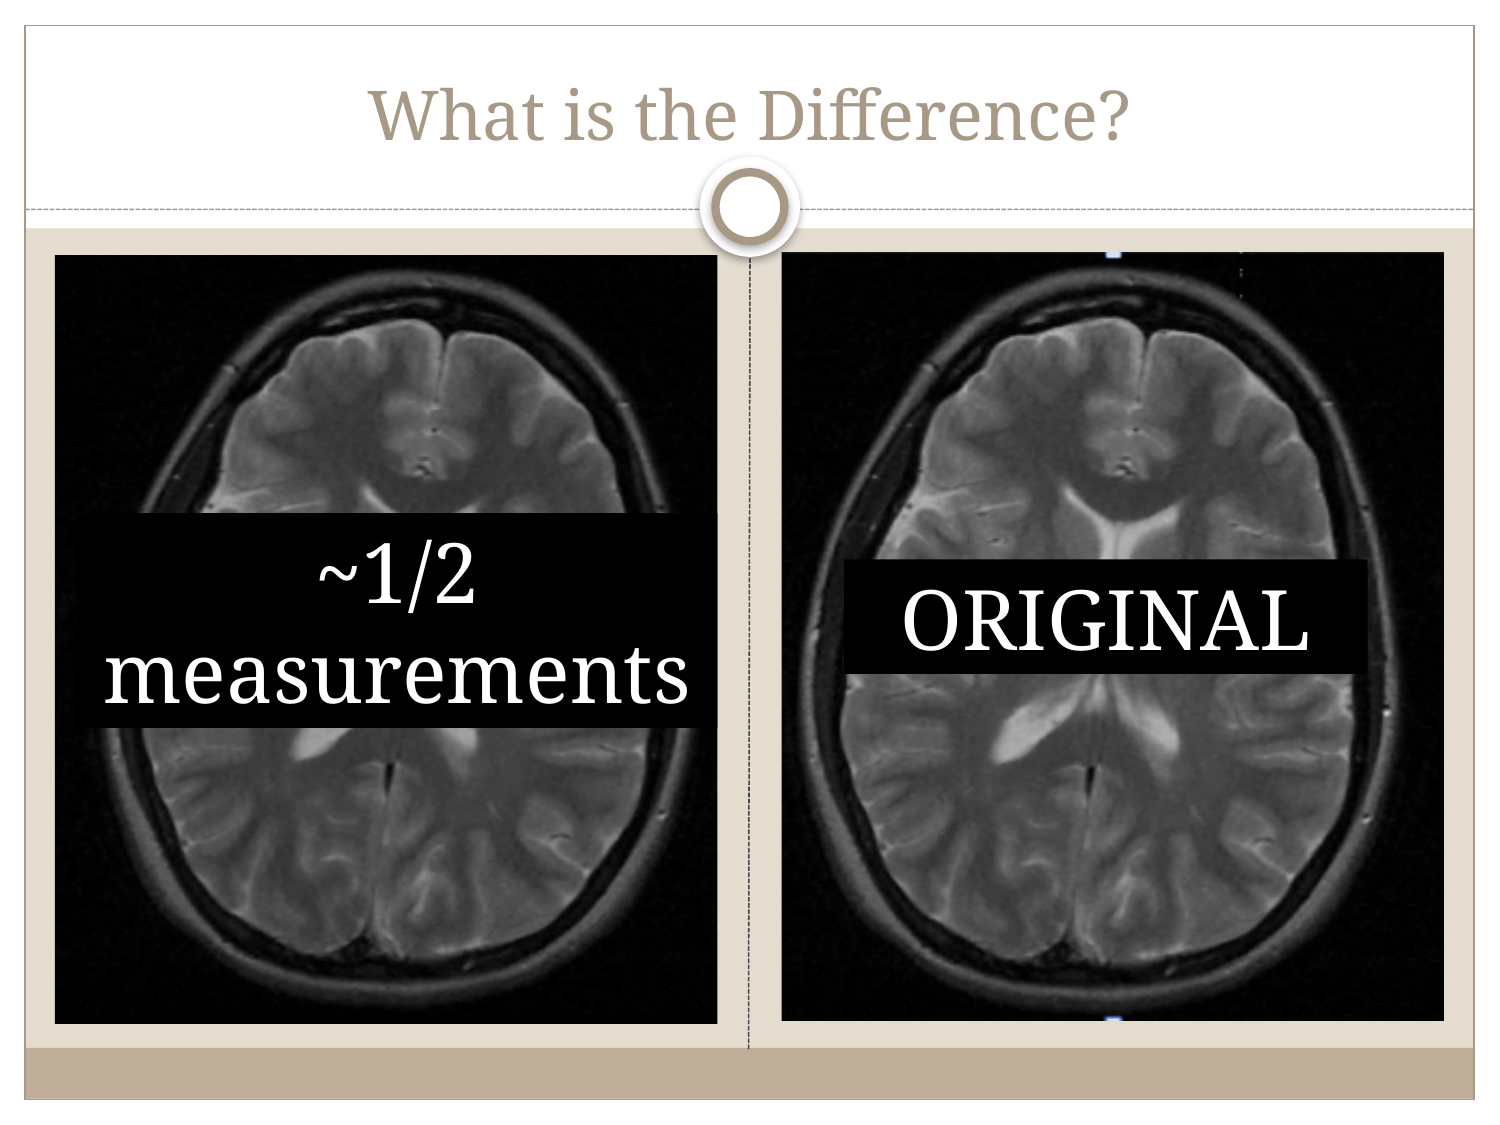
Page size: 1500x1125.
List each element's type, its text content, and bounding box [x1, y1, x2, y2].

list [781, 252, 1445, 1021]
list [54, 254, 718, 1024]
title What is the Difference? [49, 37, 1450, 162]
